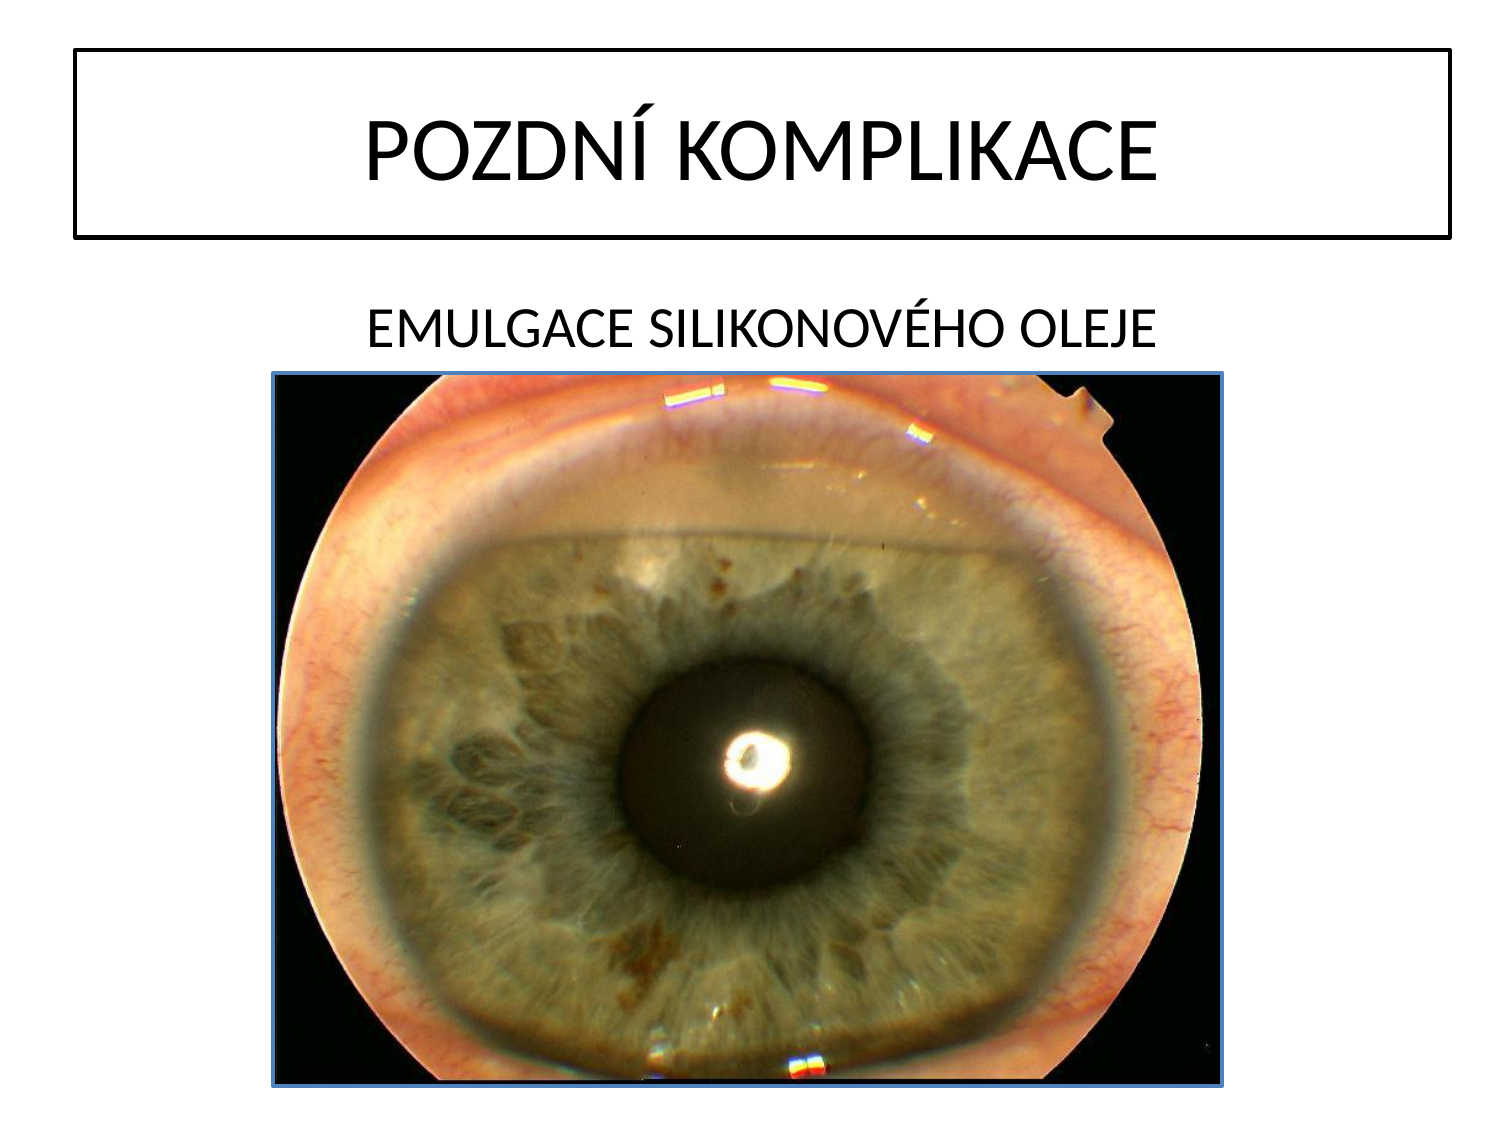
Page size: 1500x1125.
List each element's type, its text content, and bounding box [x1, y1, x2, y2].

title POZDNÍ KOMPLIKACE [73, 48, 1452, 200]
subtitle EMULGACE SILIKONOVÉHO OLEJE [50, 200, 1475, 1000]
picture [274, 374, 1221, 1084]
